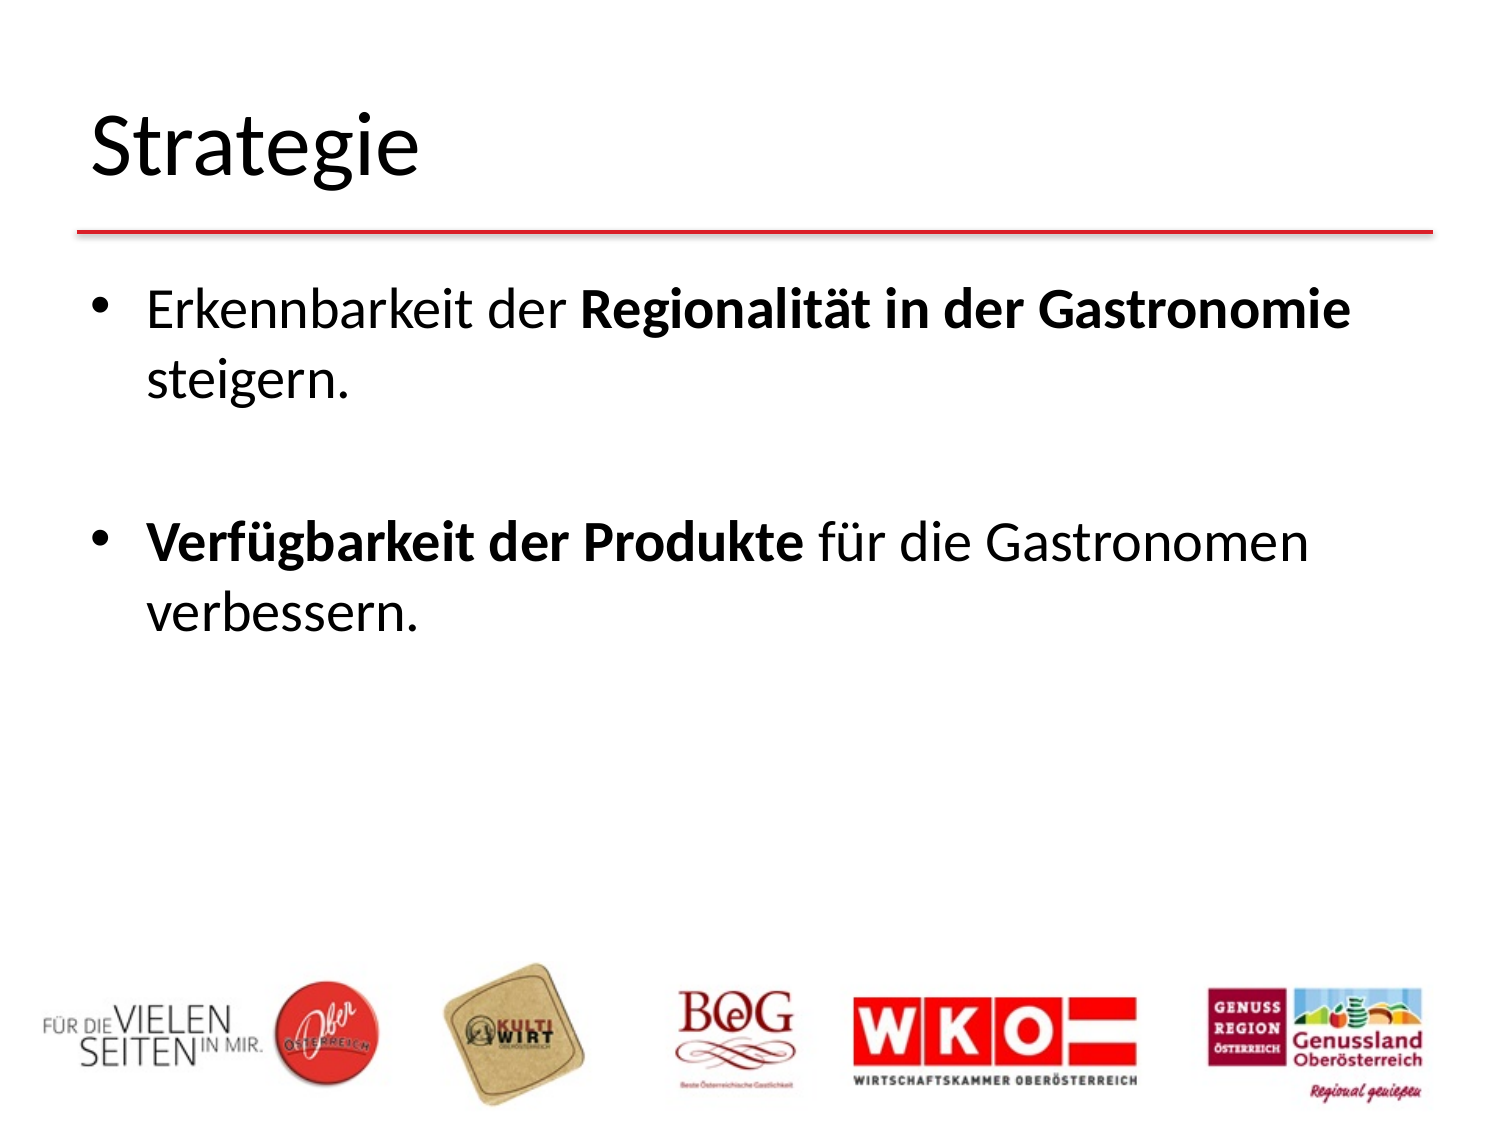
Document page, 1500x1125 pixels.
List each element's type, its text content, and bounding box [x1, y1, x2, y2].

picture [41, 961, 1434, 1125]
title Strategie [75, 45, 1425, 233]
list Erkennbarkeit der Regionalität in der Gastronomie steigern. Verfügbarkeit der Produkte für die Gastronomen verbessern. [75, 262, 1425, 1005]
